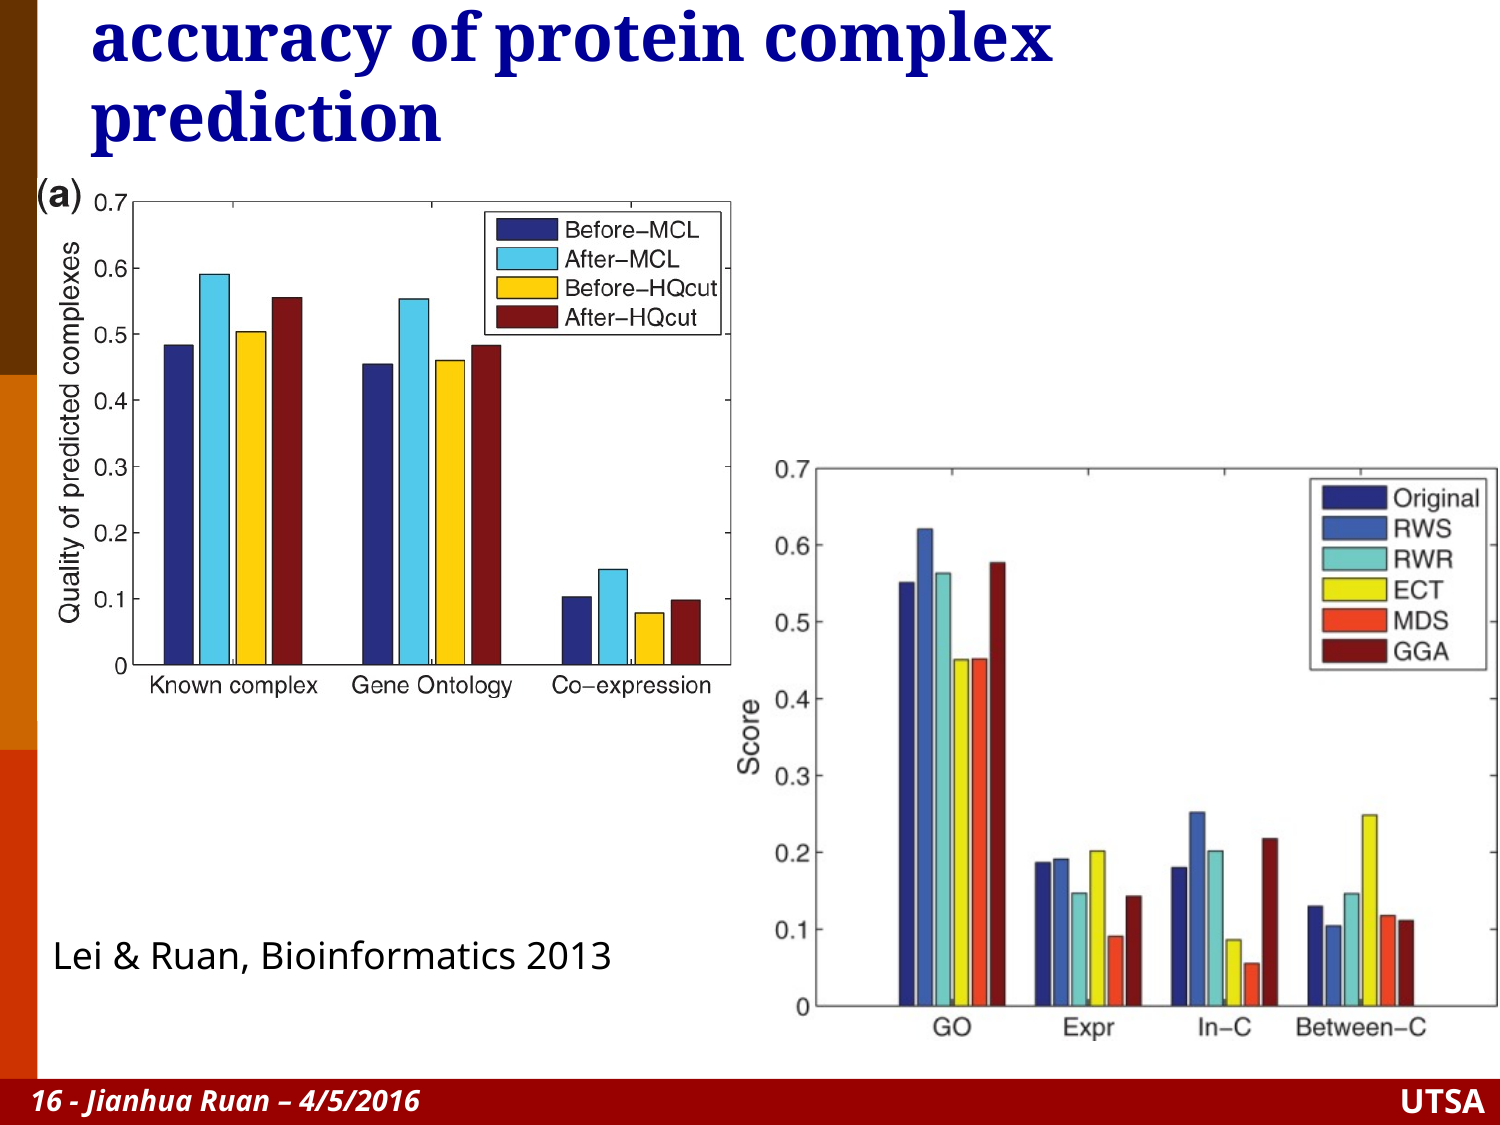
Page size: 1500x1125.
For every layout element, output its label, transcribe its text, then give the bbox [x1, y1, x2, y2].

picture [37, 178, 1498, 1041]
text_box Lei & Ruan, Bioinformatics 2013 [37, 924, 737, 985]
title Reconstructed PPI network improves accuracy of protein complex prediction [75, 45, 1425, 163]
